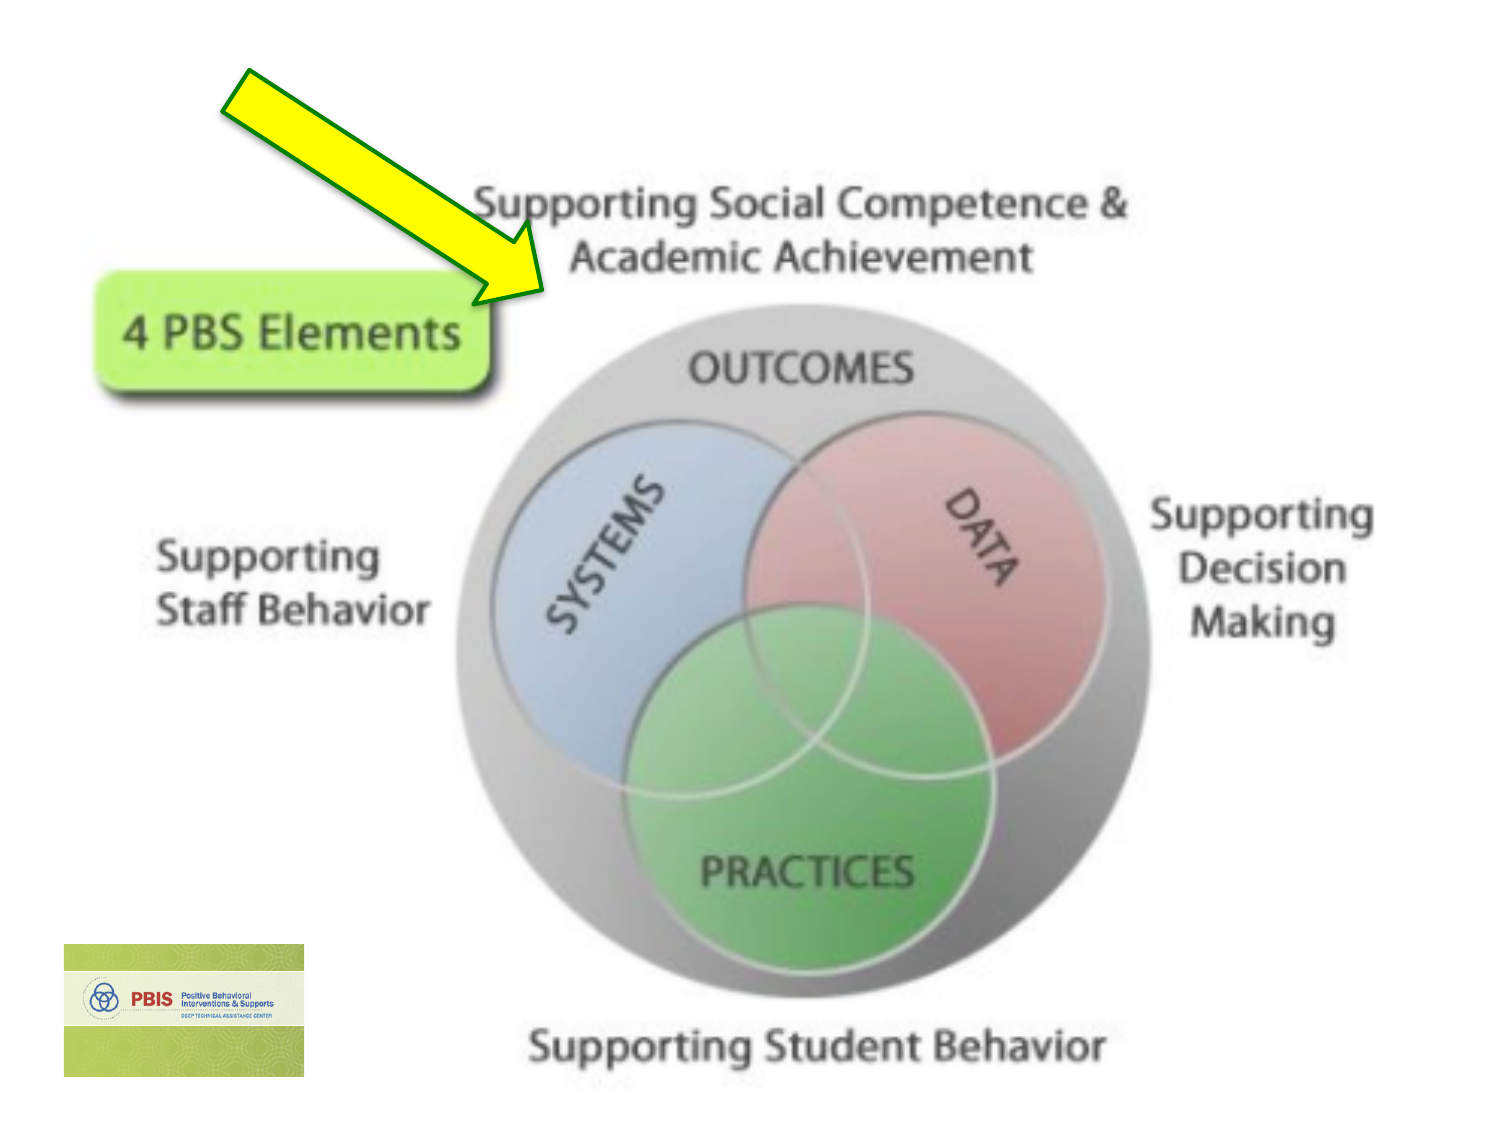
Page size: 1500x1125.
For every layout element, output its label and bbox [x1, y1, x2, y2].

text_box [221, 69, 370, 147]
picture [63, 148, 1468, 1125]
